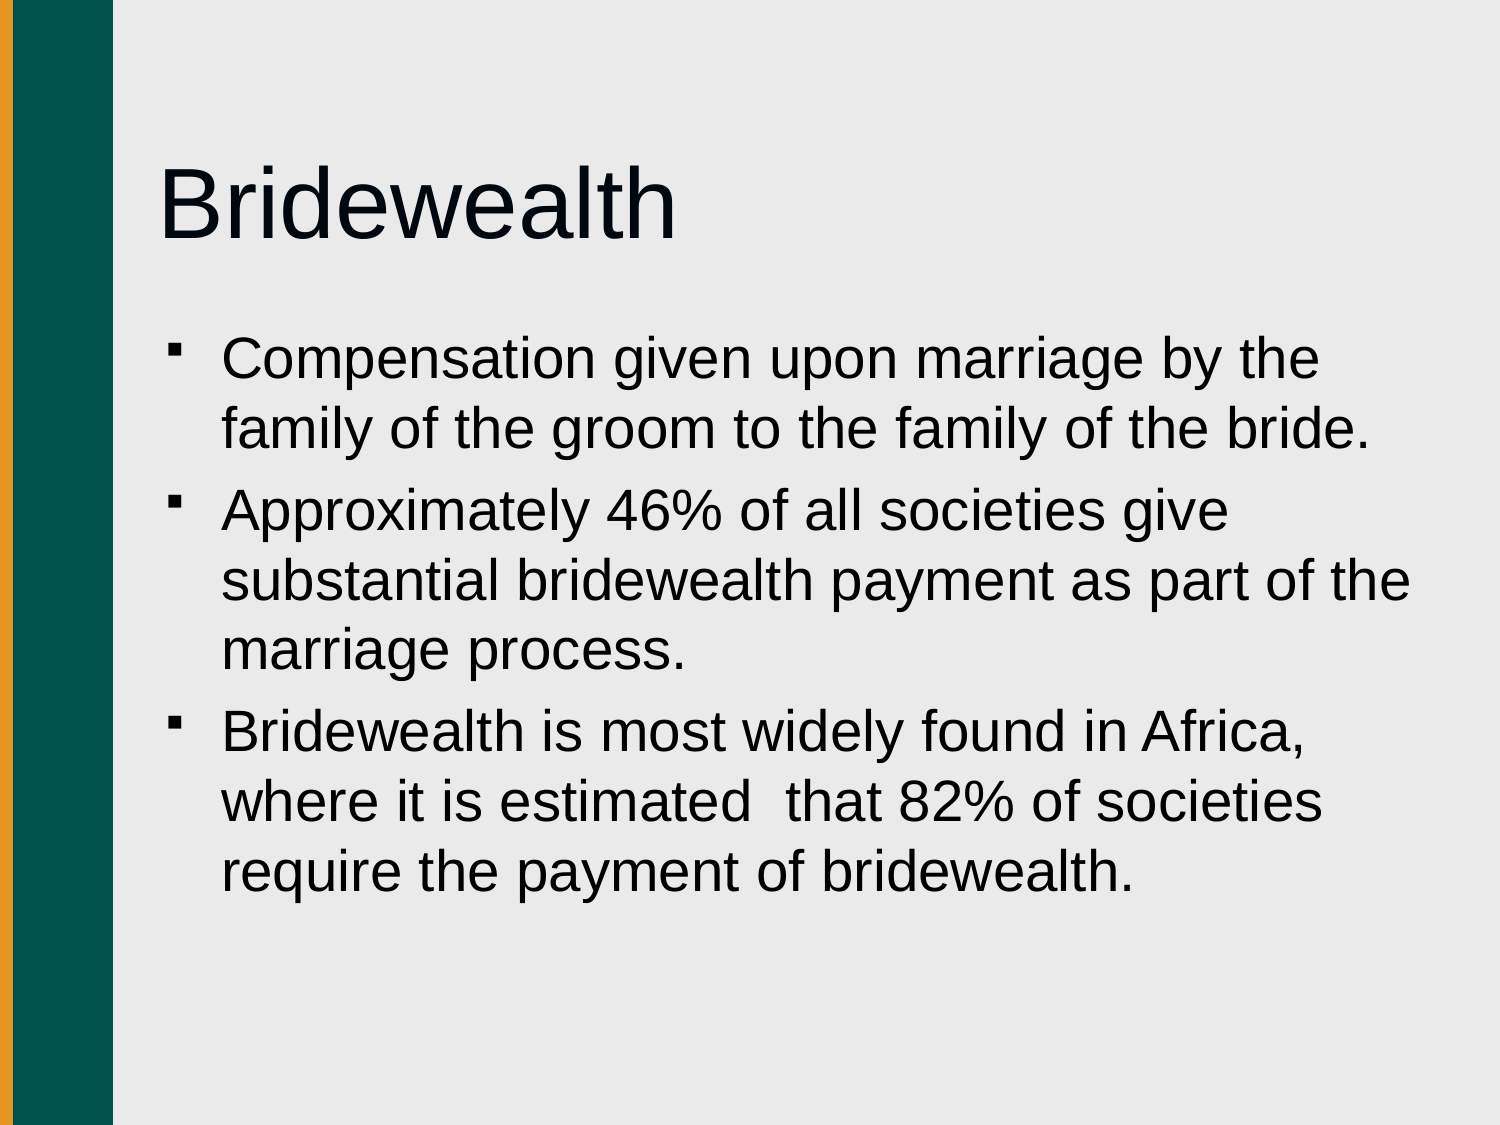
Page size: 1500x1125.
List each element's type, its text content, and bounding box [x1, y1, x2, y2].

title Bridewealth [142, 87, 1482, 267]
list Compensation given upon marriage by the family of the groom to the family of the bride. Approximately 46% of all societies give substantial bridewealth payment as part of the marriage process. Bridewealth is most widely found in Africa, where it is estimated that 82% of societies require the payment of bridewealth. [149, 312, 1481, 1000]
